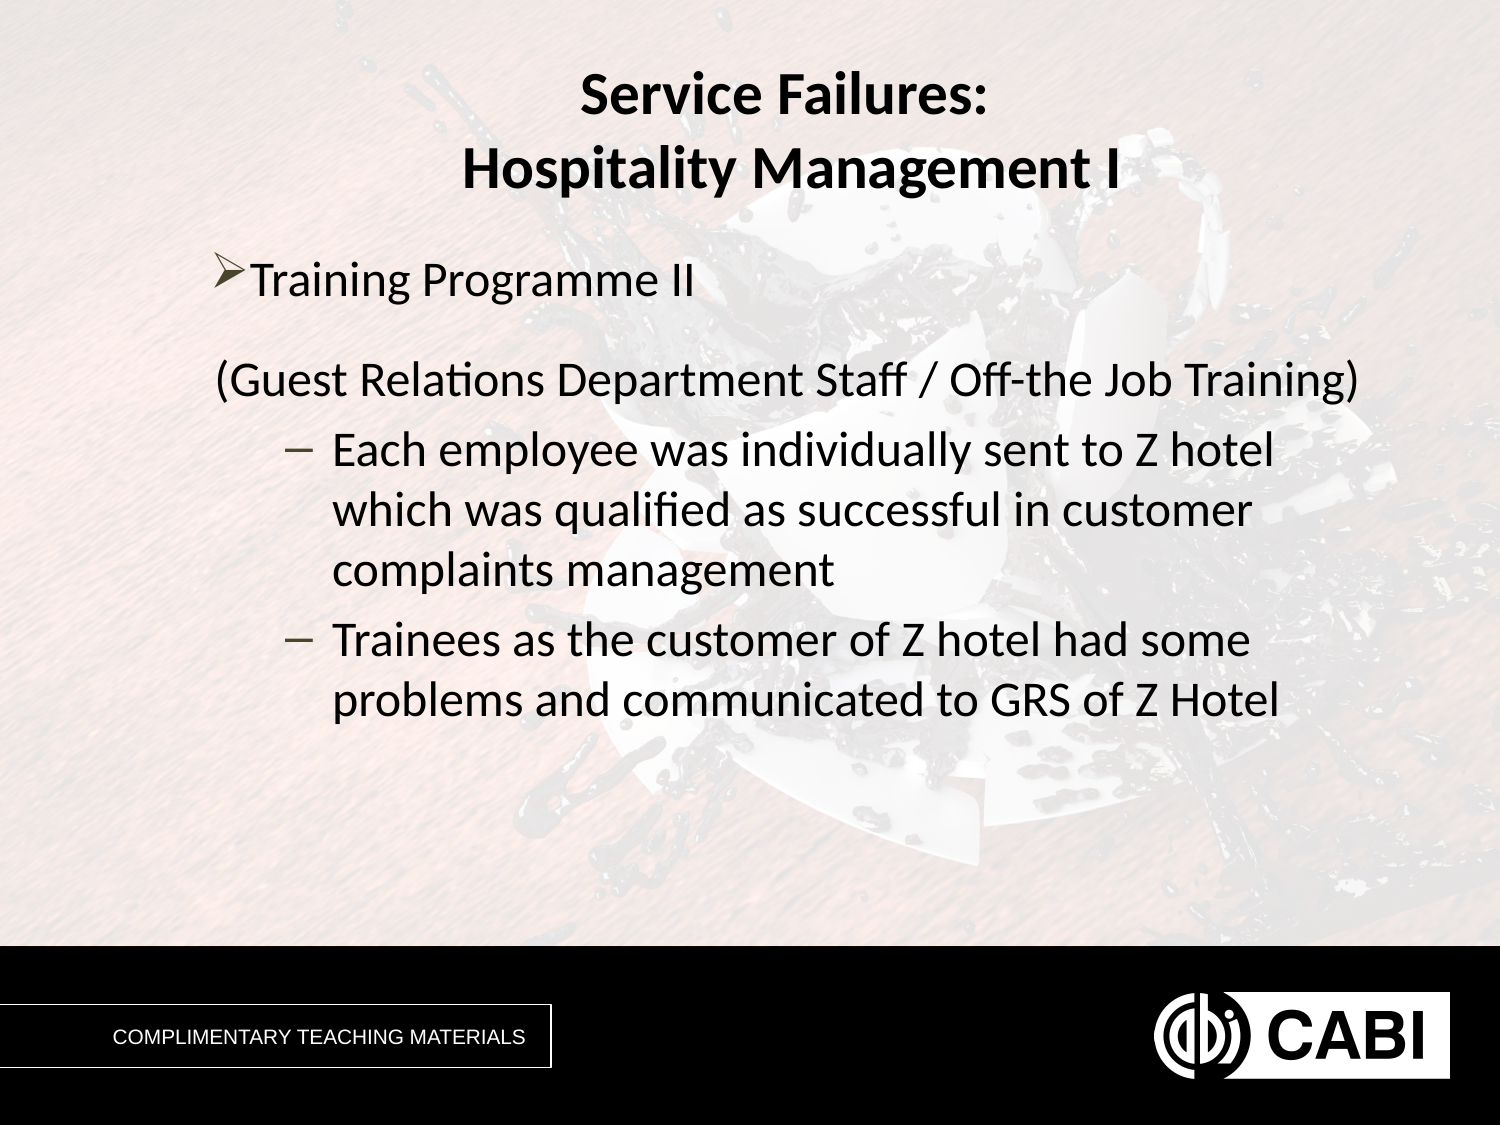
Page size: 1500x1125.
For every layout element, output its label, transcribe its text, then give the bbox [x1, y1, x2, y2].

list Training Programme II (Guest Relations Department Staff / Off-the Job Training) Each employee was individually sent to Z hotel which was qualified as successful in customer complaints management Trainees as the customer of Z hotel had some problems and communicated to GRS of Z Hotel [195, 209, 1376, 917]
picture [1154, 992, 1450, 1079]
title Service Failures: Hospitality Management I [195, 45, 1376, 209]
